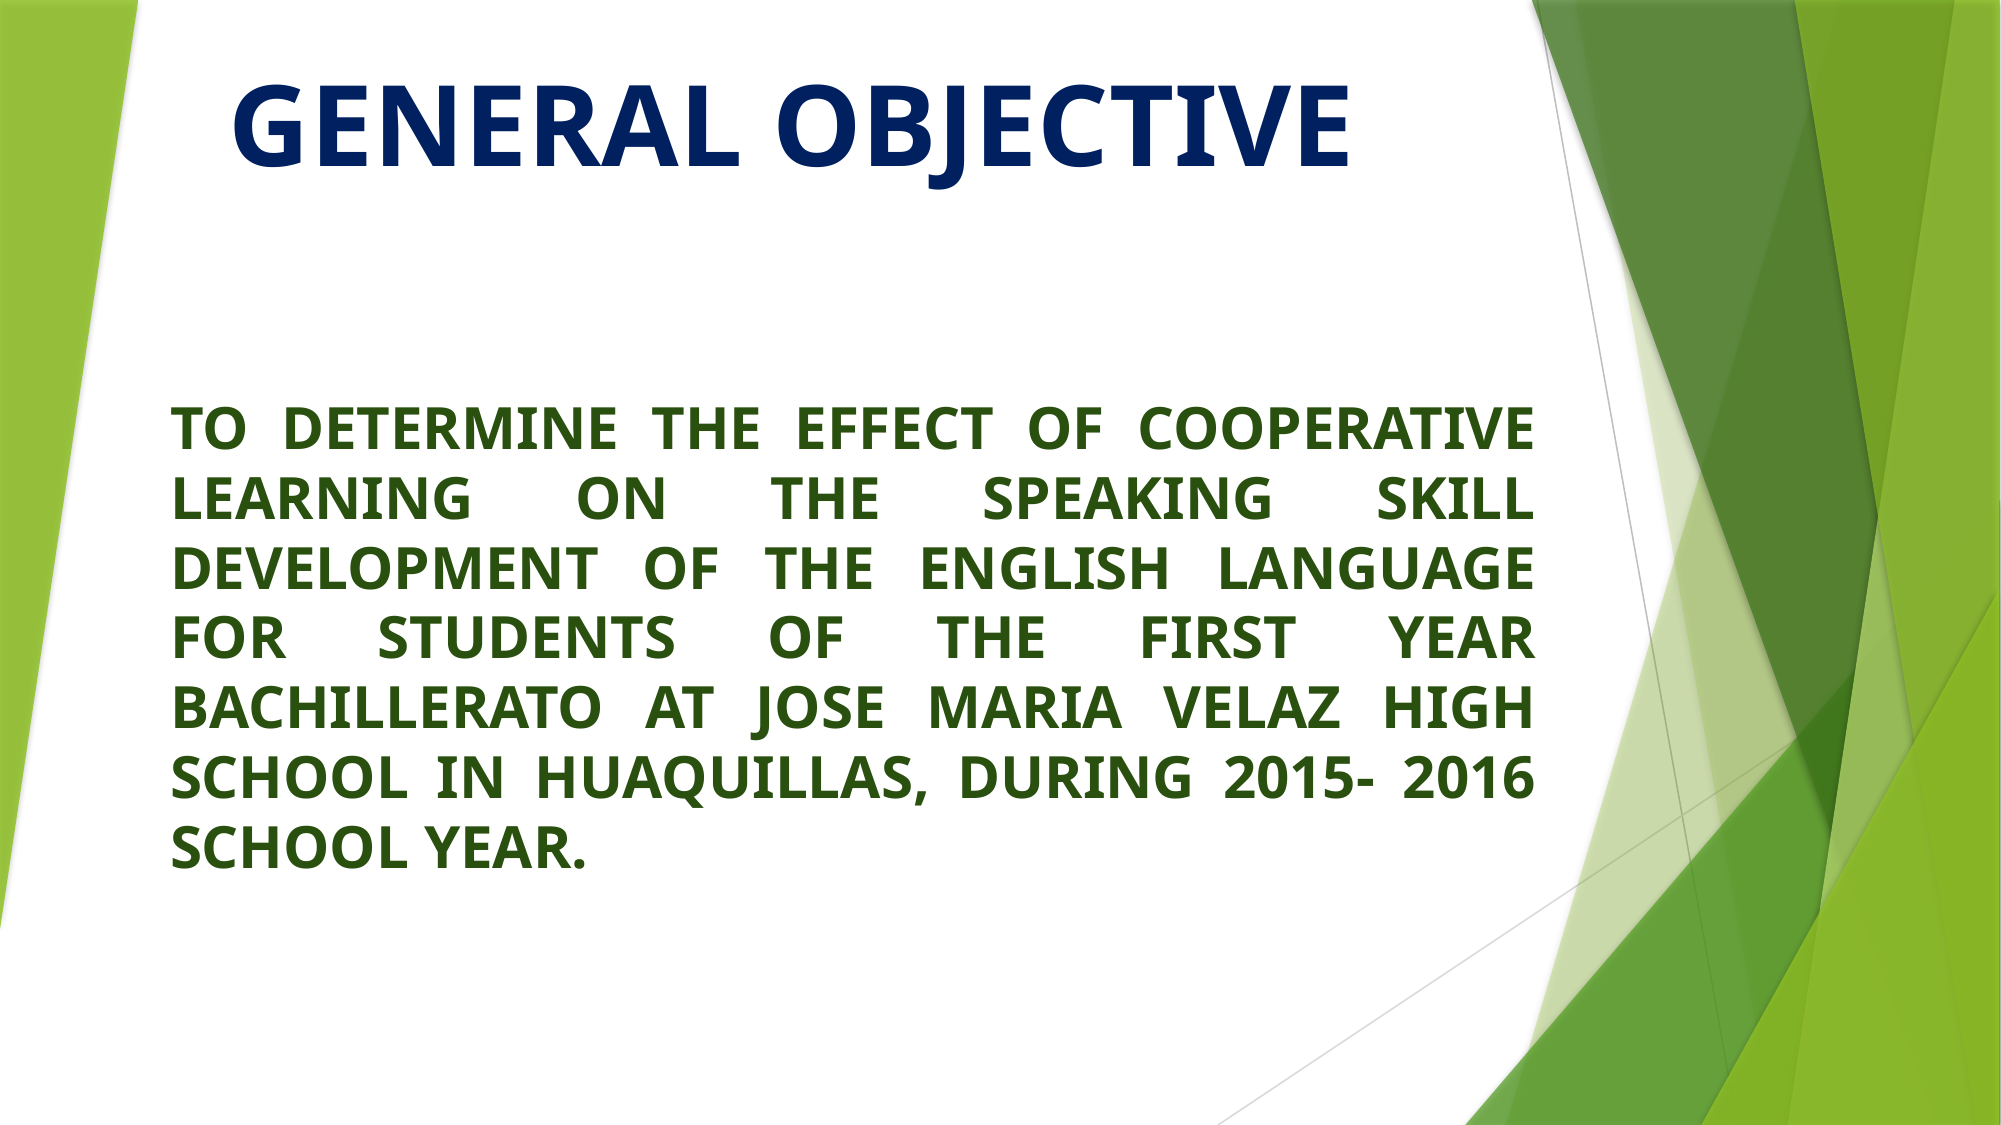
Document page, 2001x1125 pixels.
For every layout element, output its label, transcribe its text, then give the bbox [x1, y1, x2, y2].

subtitle TO DETERMINE THE EFFECT OF COOPERATIVE LEARNING ON THE SPEAKING SKILL DEVELOPMENT OF THE ENGLISH LANGUAGE FOR STUDENTS OF THE FIRST YEAR BACHILLERATO AT JOSE MARIA VELAZ HIGH SCHOOL IN HUAQUILLAS, DURING 2015- 2016 SCHOOL YEAR. [154, 383, 1552, 1033]
title GENERAL OBJECTIVE [154, 36, 1429, 197]
